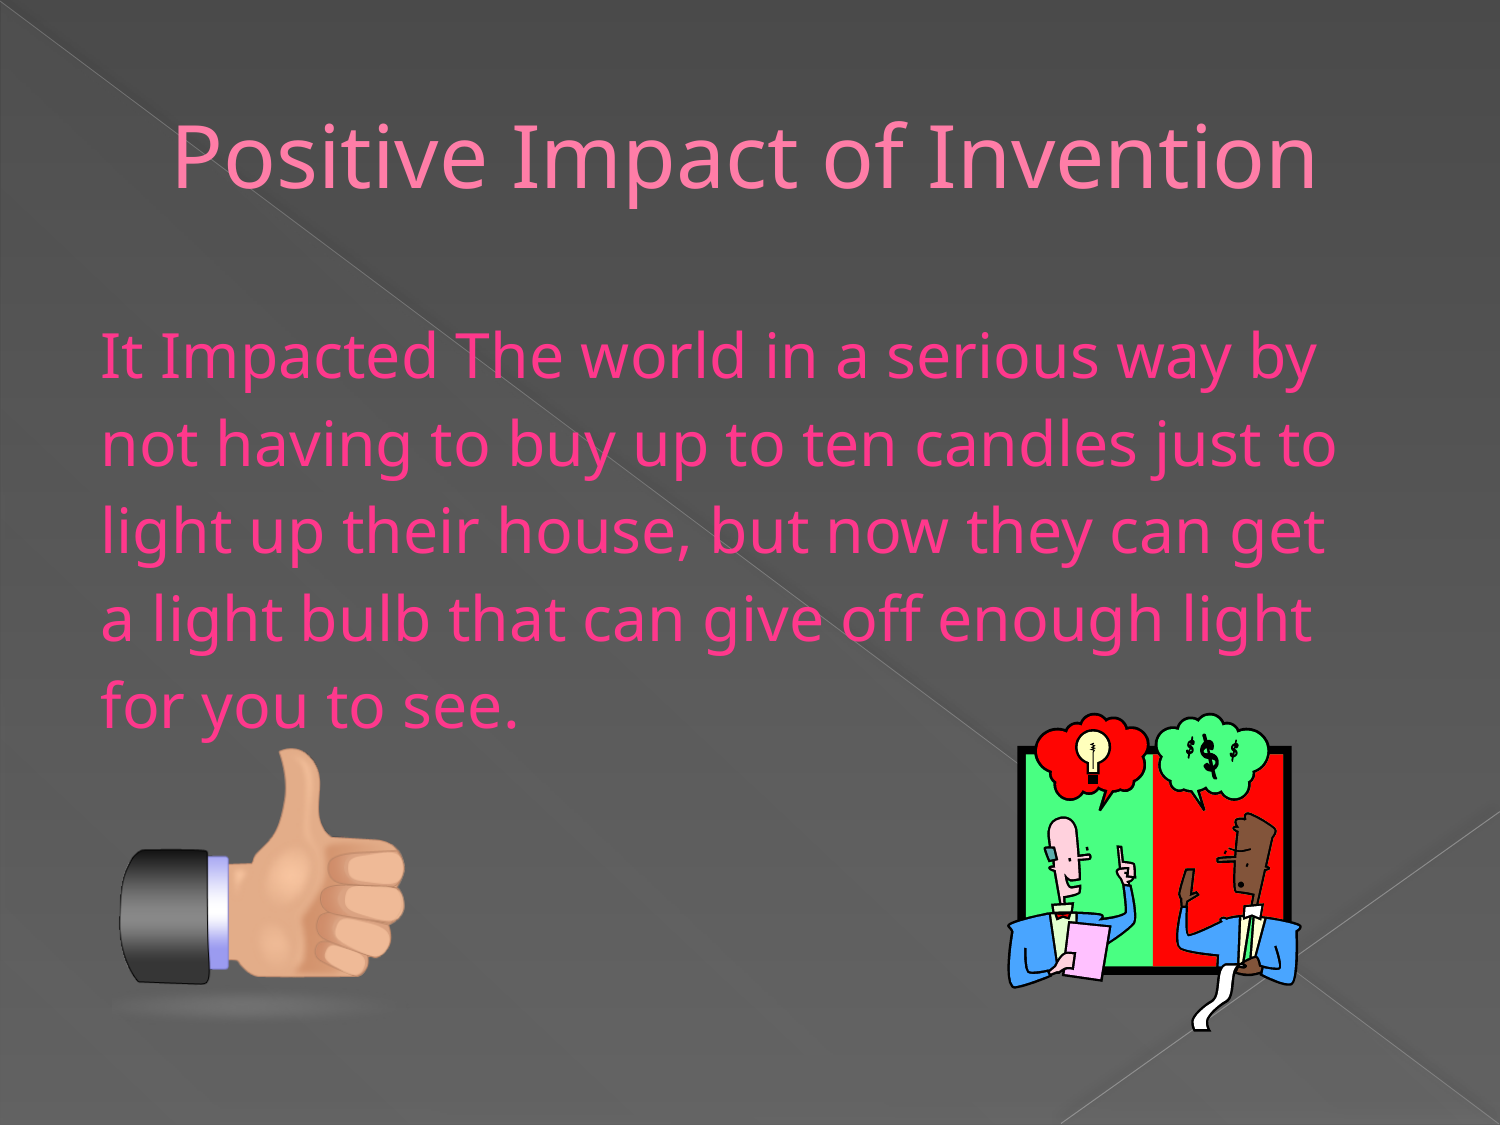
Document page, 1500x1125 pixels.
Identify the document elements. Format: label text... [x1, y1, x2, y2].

list It Impacted The world in a serious way by not having to buy up to ten candles just to light up their house, but now they can get a light bulb that can give off enough light for you to see. [74, 308, 1426, 1060]
title Positive Impact of Invention [76, 38, 1427, 268]
picture [1002, 712, 1303, 1032]
picture [112, 724, 413, 1026]
